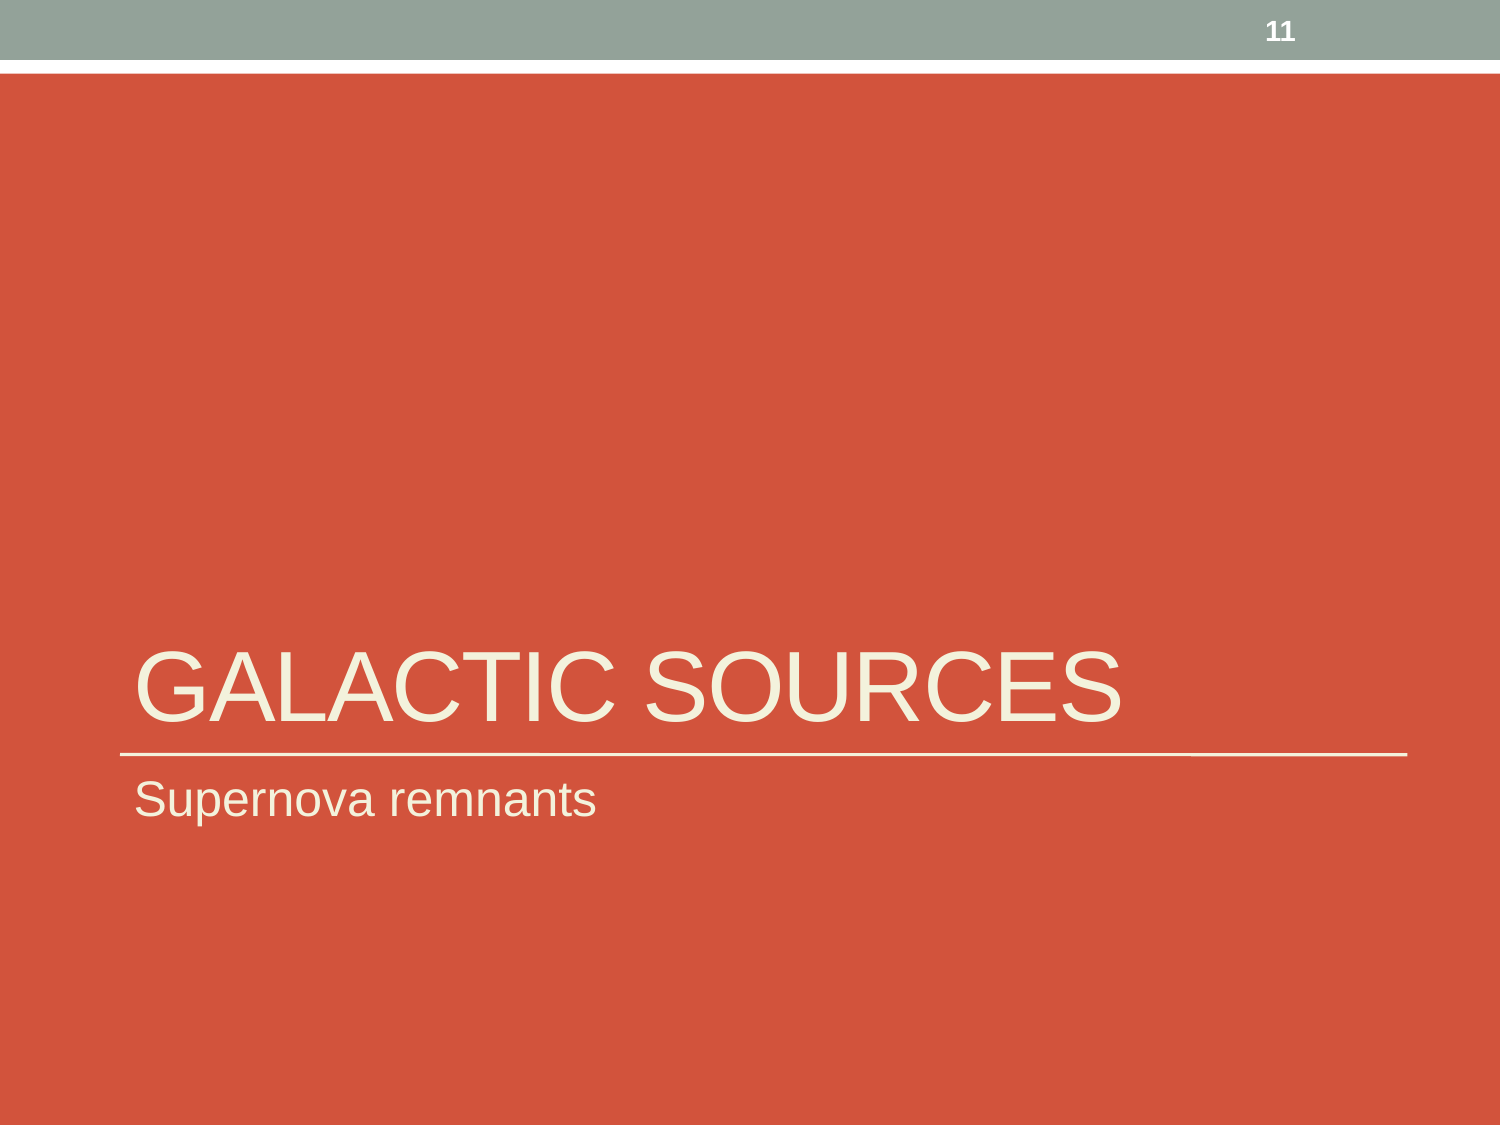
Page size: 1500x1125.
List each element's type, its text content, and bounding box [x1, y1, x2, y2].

title Galactic Sources [118, 387, 1394, 749]
slide_number 11 [1250, 3, 1425, 57]
list Supernova remnants [118, 758, 1394, 1006]
